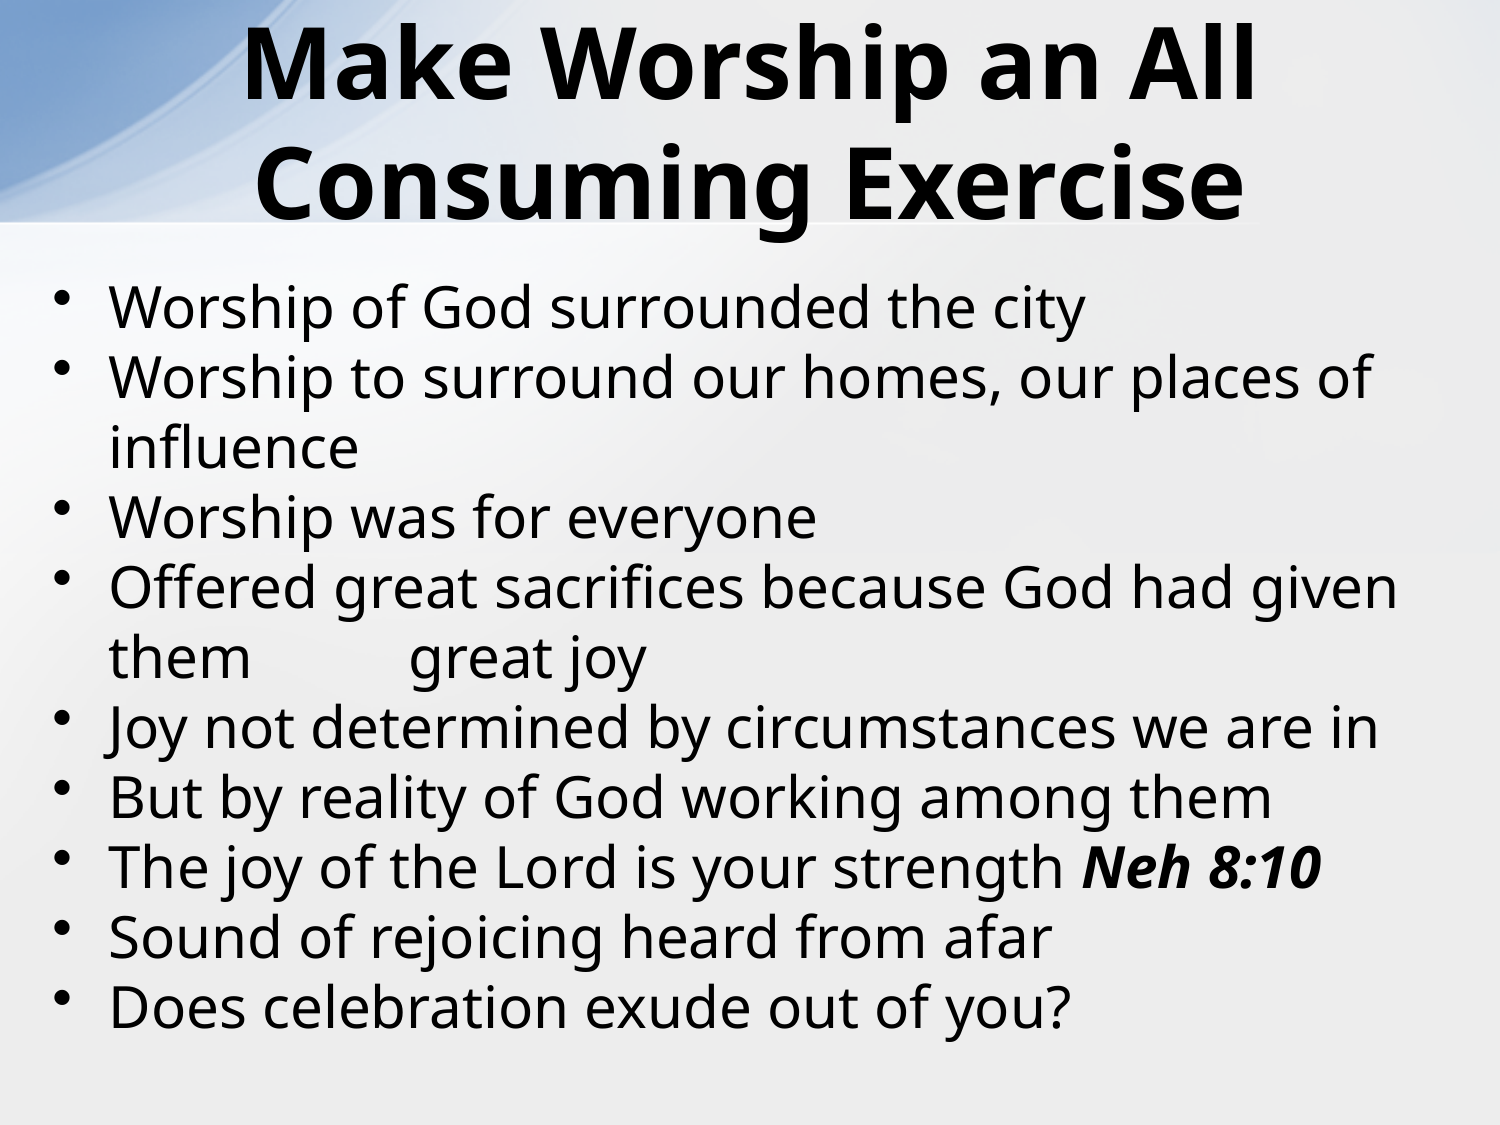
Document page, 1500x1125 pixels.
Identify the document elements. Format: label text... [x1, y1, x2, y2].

picture [0, 0, 1500, 1125]
title Make Worship an All Consuming Exercise [75, 58, 1425, 247]
list Worship of God surrounded the city Worship to surround our homes, our places of influence Worship was for everyone Offered great sacrifices because God had given them great joy Joy not determined by circumstances we are in But by reality of God working among them The joy of the Lord is your strength Neh 8:10 Sound of rejoicing heard from afar Does celebration exude out of you? [37, 262, 1450, 1005]
